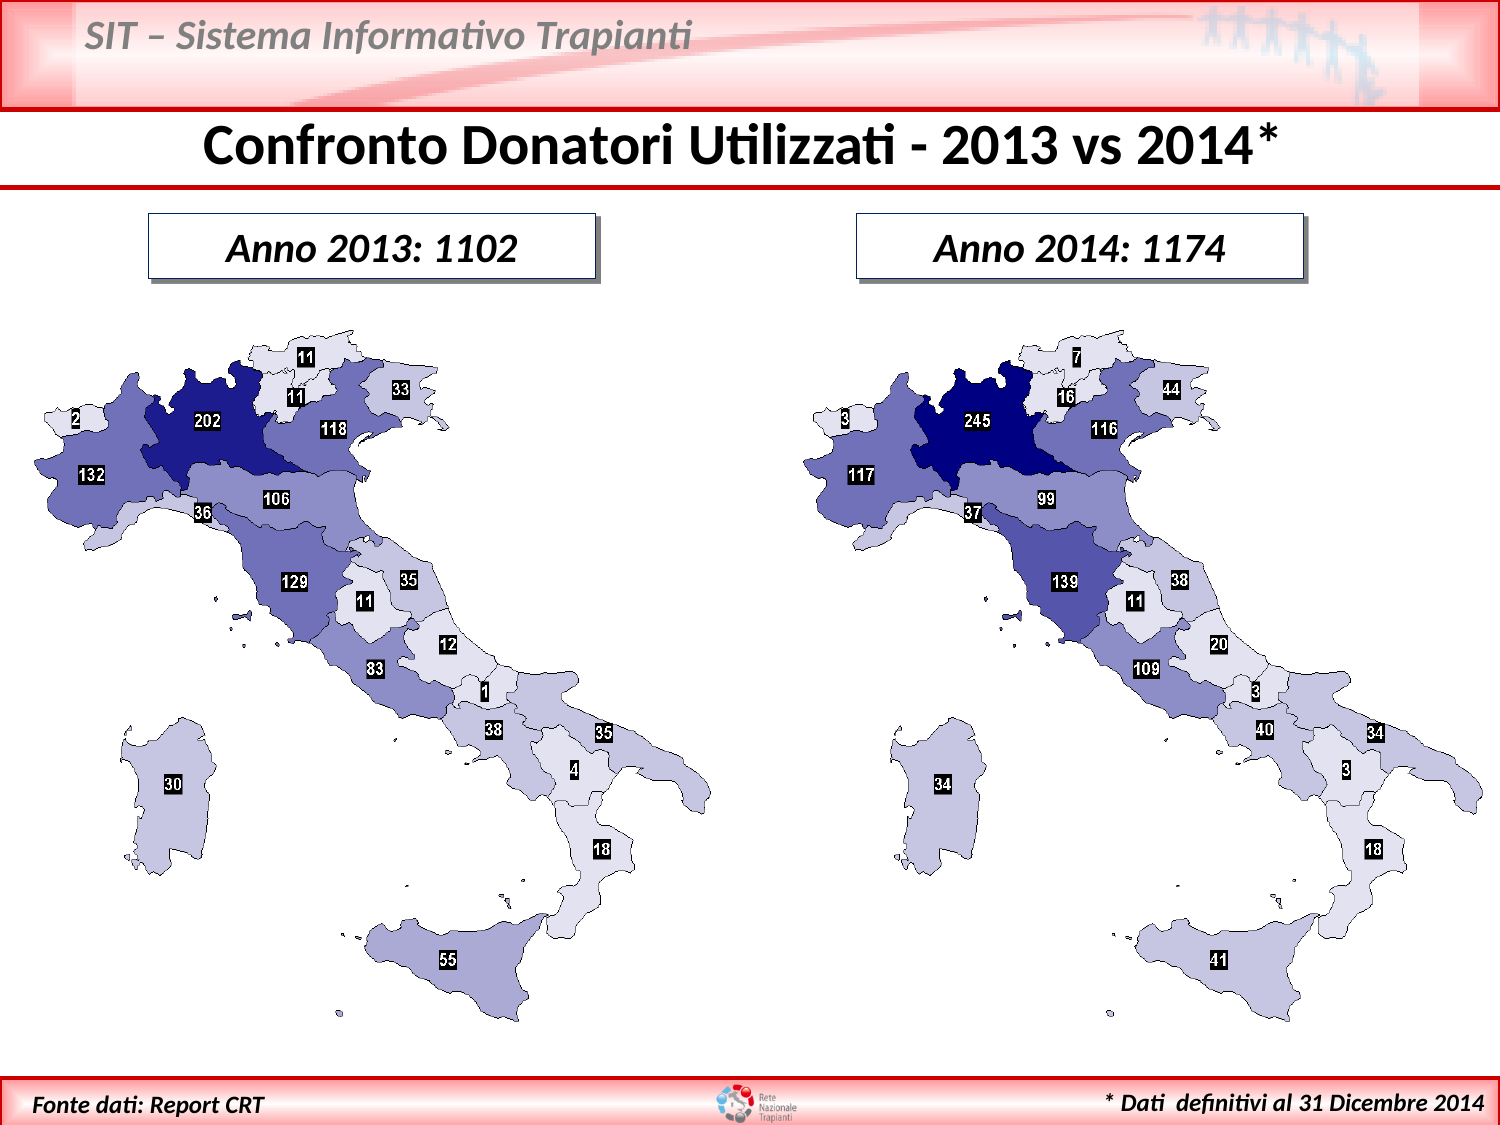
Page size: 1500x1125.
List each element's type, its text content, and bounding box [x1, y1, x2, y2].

picture [703, 1078, 809, 1125]
picture [29, 330, 715, 1022]
picture [798, 330, 1485, 1022]
text_box Confronto Donatori Utilizzati - 2013 vs 2014* [0, 98, 1488, 184]
text_box Anno 2014: 1174 [856, 213, 1304, 279]
text_box Anno 2013: 1102 [148, 213, 596, 279]
